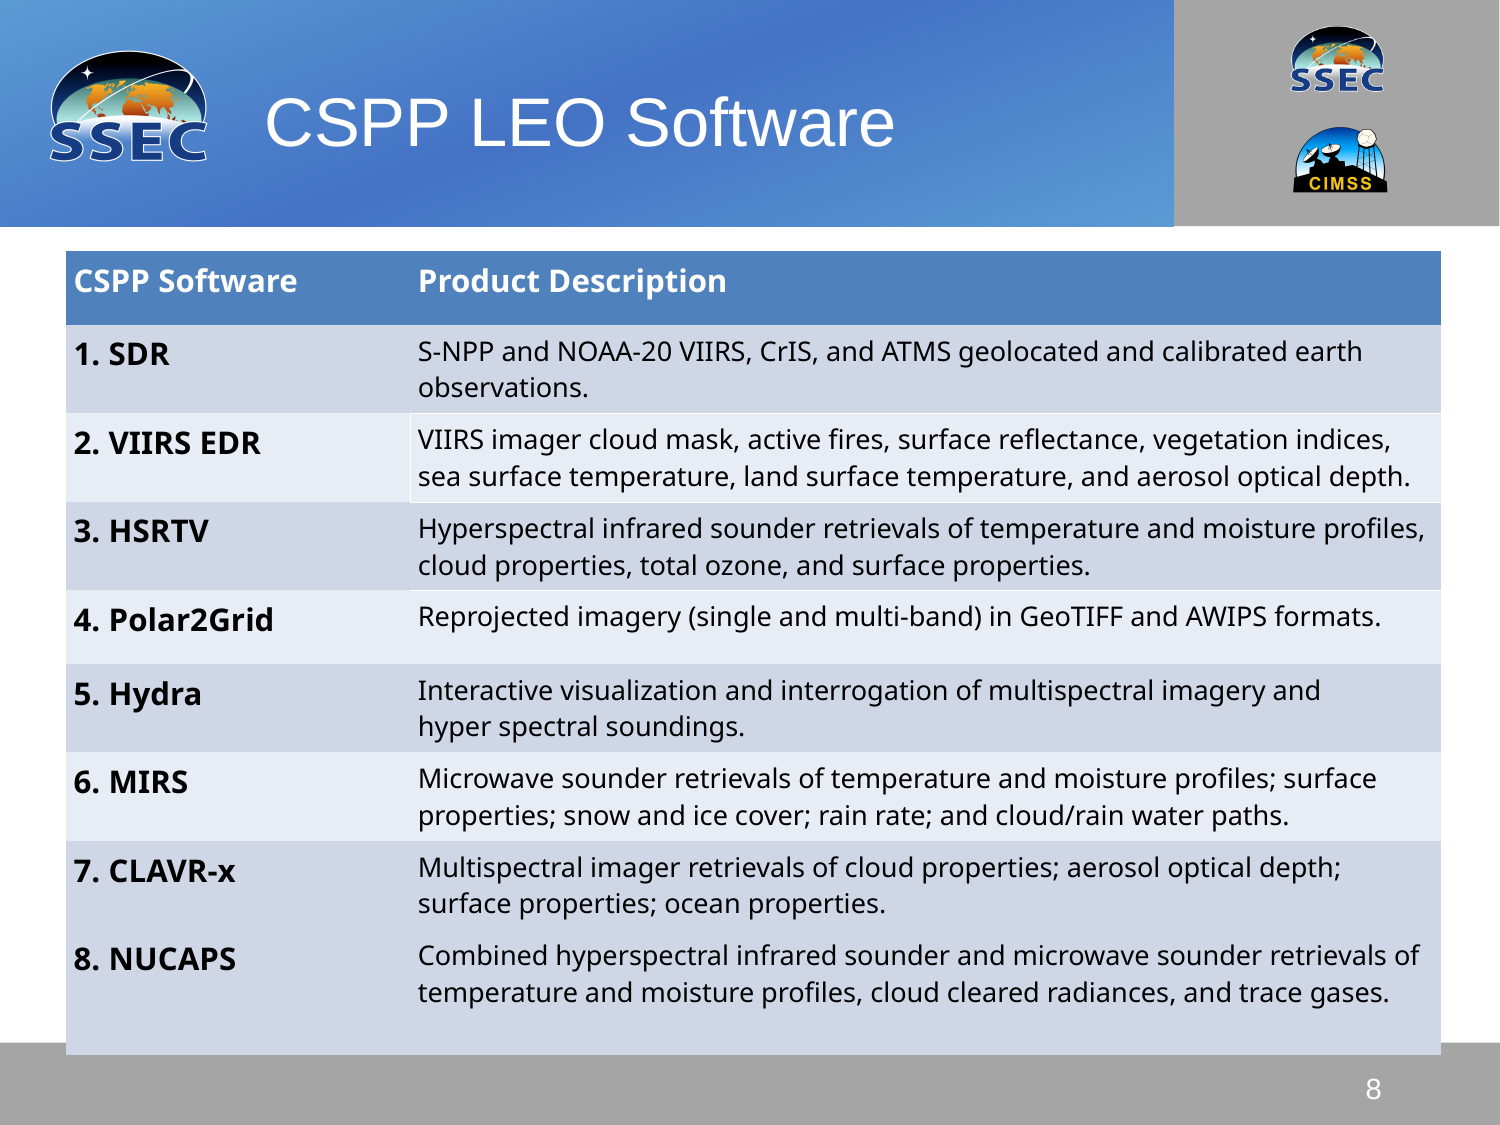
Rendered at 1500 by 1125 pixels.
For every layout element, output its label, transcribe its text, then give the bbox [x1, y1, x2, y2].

table_cell 8. NUCAPS [66, 930, 410, 1055]
table_cell 2. VIIRS EDR [66, 413, 410, 502]
picture [49, 50, 208, 162]
table_header CSPP Software [66, 251, 410, 325]
table_cell 7. CLAVR-x [66, 841, 410, 930]
table_cell 6. MIRS [66, 752, 410, 841]
table_cell Multispectral imager retrievals of cloud properties; aerosol optical depth; surface properties; ocean properties. [410, 841, 1441, 930]
table_cell VIIRS imager cloud mask, active fires, surface reflectance, vegetation indices, sea surface temperature, land surface temperature, and aerosol optical depth. [411, 414, 1441, 502]
picture [1286, 120, 1394, 199]
table_cell 4. Polar2Grid [66, 590, 410, 664]
table_header Product Description [410, 251, 1441, 325]
table_cell 1. SDR [66, 325, 410, 413]
table_cell Hyperspectral infrared sounder retrievals of temperature and moisture profiles, cloud properties, total ozone, and surface properties. [410, 503, 1441, 590]
slide_number 8 [1059, 1057, 1397, 1118]
table_cell Interactive visualization and interrogation of multispectral imagery and hyper spectral soundings. [410, 664, 1441, 752]
table_cell Microwave sounder retrievals of temperature and moisture profiles; surface properties; snow and ice cover; rain rate; and cloud/rain water paths. [410, 752, 1441, 841]
picture [1290, 24, 1384, 93]
table_cell 3. HSRTV [66, 502, 410, 590]
table_cell S-NPP and NOAA-20 VIIRS, CrIS, and ATMS geolocated and calibrated earth observations. [410, 325, 1441, 413]
title CSPP LEO Software [249, 63, 1184, 189]
table_cell 5. Hydra [66, 664, 410, 752]
table_cell Reprojected imagery (single and multi-band) in GeoTIFF and AWIPS formats. [410, 591, 1441, 664]
table_cell Combined hyperspectral infrared sounder and microwave sounder retrievals of temperature and moisture profiles, cloud cleared radiances, and trace gases. [410, 930, 1441, 1055]
